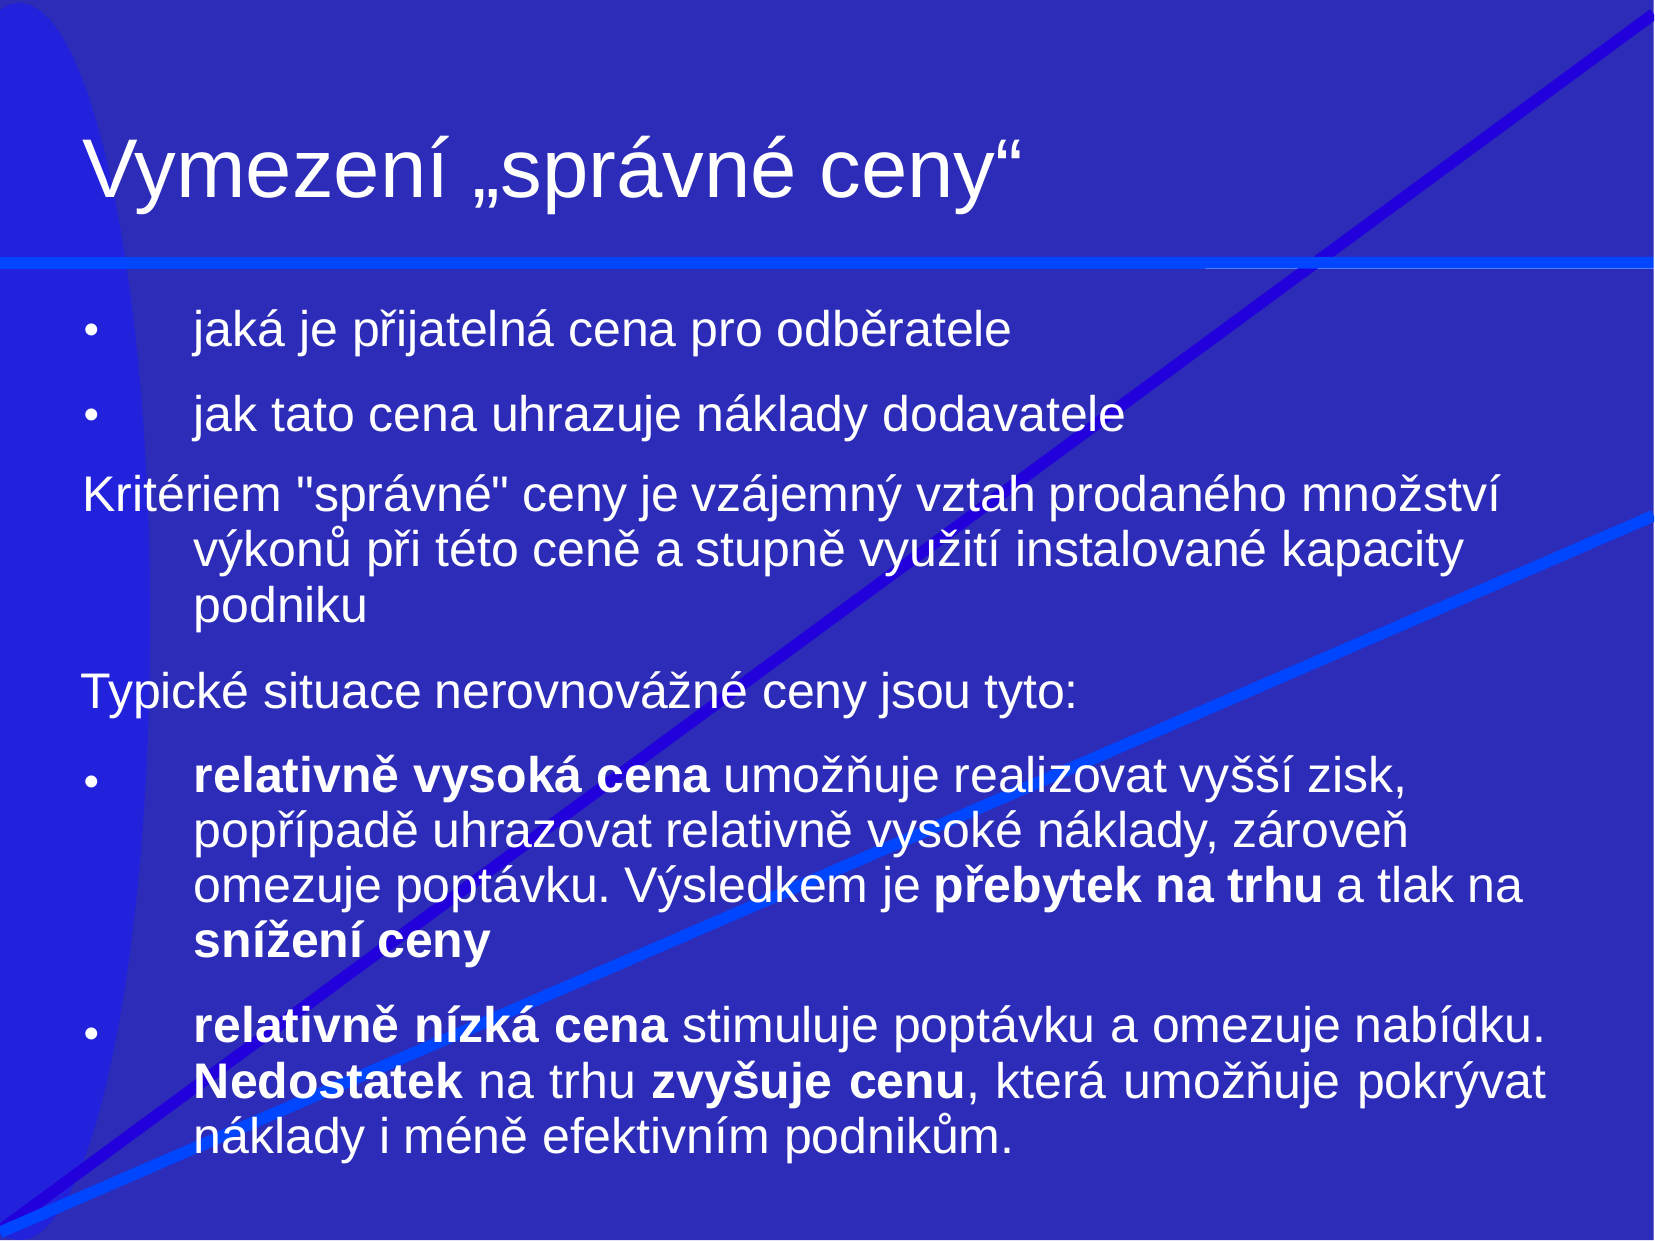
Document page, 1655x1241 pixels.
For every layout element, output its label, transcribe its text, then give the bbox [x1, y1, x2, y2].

text_box • [80, 1000, 103, 1061]
list Kritériem "správné" ceny je vzájemný vztah prodaného množství výkonů při této ceně a stupně využití instalované kapacity podniku Typické situace nerovnovážné ceny jsou tyto: [80, 296, 1574, 1172]
title Vymezení „správné ceny“ [80, 67, 1574, 296]
text_box • [80, 748, 103, 809]
text_box relativně vysoká cena umožňuje realizovat vyšší zisk, popřípadě uhrazovat relativně vysoké náklady, zároveň omezuje poptávku. Výsledkem je přebytek na trhu a tlak na snížení ceny relativně nízká cena stimuluje poptávku a omezuje nabídku. Nedostatek na trhu zvyšuje cenu, která umožňuje pokrývat náklady i méně efektivním podnikům. [191, 748, 1548, 1166]
